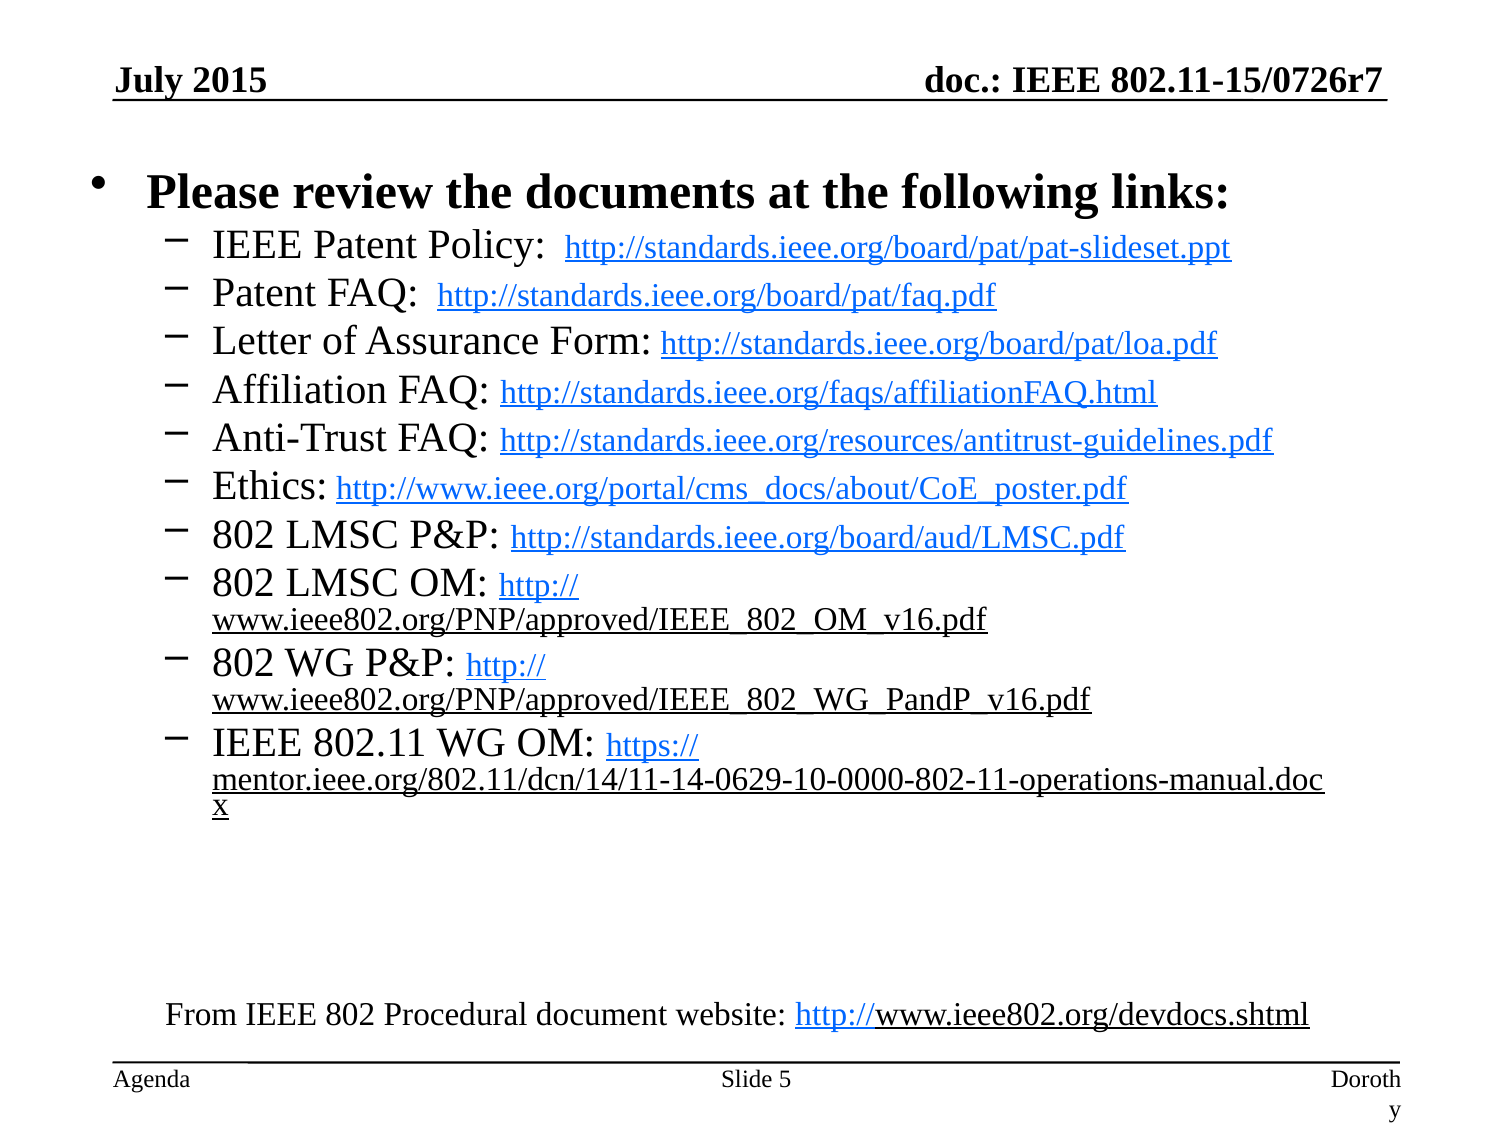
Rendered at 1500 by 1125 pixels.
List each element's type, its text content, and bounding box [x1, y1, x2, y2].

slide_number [114, 54, 425, 100]
footer Dorothy Stanley, HP-Aruba Networks [1325, 1062, 1402, 1093]
slide_number Slide 5 [712, 1062, 800, 1093]
list Please review the documents at the following links: IEEE Patent Policy: http://standards.ieee.org/board/pat/pat-slideset.ppt Patent FAQ: http://standards.ieee.org/board/pat/faq.pdf Letter of Assurance Form: http://standards.ieee.org/board/pat/loa.pdf Affiliation FAQ: http://standards.ieee.org/faqs/affiliationFAQ.html Anti-Trust FAQ: http://standards.ieee.org/resources/antitrust-guidelines.pdf Ethics: http://www.ieee.org/portal/cms_docs/about/CoE_poster.pdf 802 LMSC P&P: http://standards.ieee.org/board/aud/LMSC.pdf 802 LMSC OM: http://www.ieee802.org/PNP/approved/IEEE_802_OM_v16.pdf 802 WG P&P: http://www.ieee802.org/PNP/approved/IEEE_802_WG_PandP_v16.pdf IEEE 802.11 WG OM: https://mentor.ieee.org/802.11/dcn/14/11-14-0629-10-0000-802-11-operations-manual.docx From IEEE 802 Procedural document website: http://www.ieee802.org/devdocs.shtml [75, 162, 1350, 1038]
